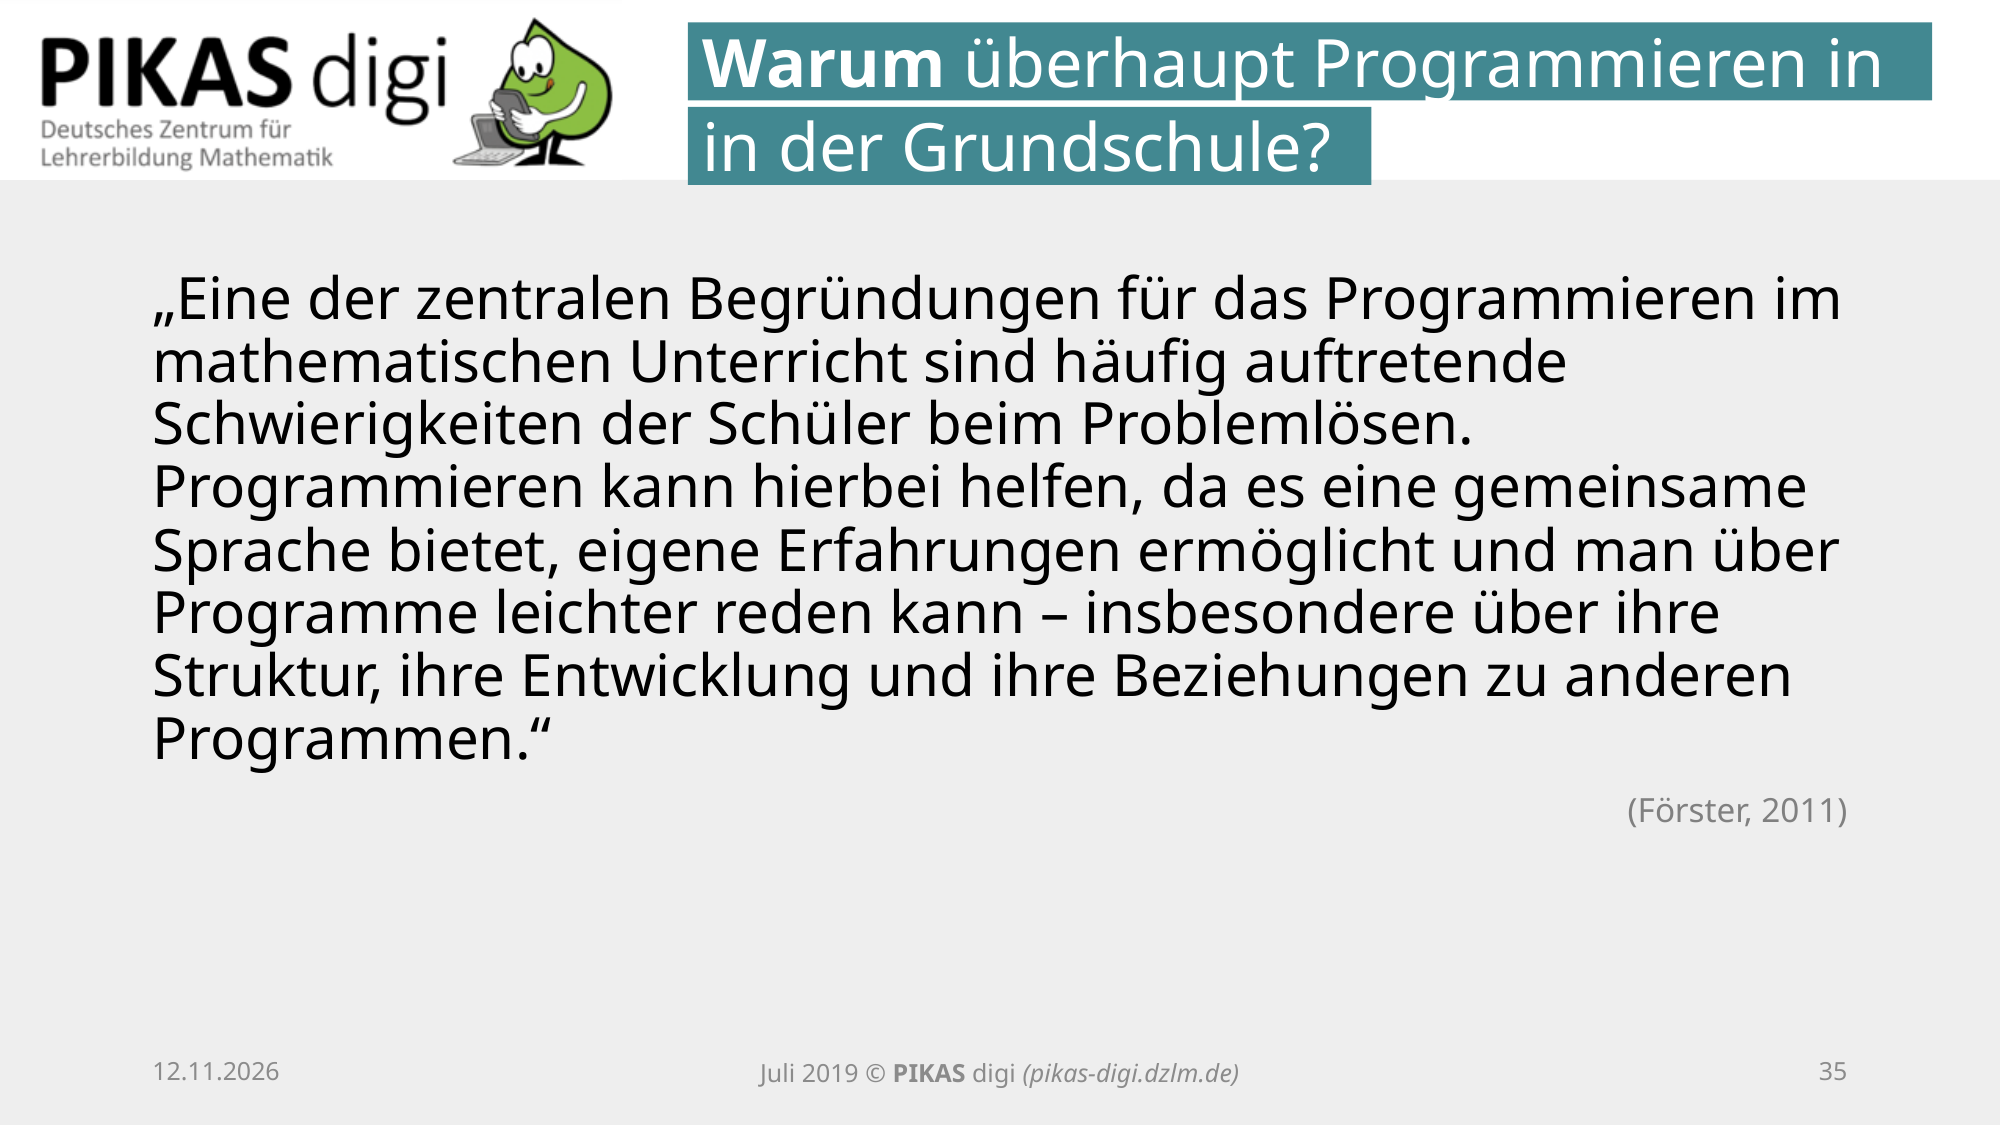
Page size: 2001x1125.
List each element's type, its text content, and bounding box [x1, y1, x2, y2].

text_box in der Grundschule? [687, 106, 1372, 185]
slide_number 34 [1412, 1042, 1863, 1103]
picture [0, 0, 622, 180]
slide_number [137, 1042, 588, 1103]
footer Juli 2019 © PIKAS digi (pikas-digi.dzlm.de) [662, 1042, 1338, 1103]
list „Eine der zentralen Begründungen für das Programmieren im mathematischen Unterricht sind häufig auftretende Schwierigkeiten der Schüler beim Problemlösen. Programmieren kann hierbei helfen, da es eine gemeinsame Sprache bietet, eigene Erfahrungen ermöglicht und man über Programme leichter reden kann – insbesondere über ihre Struktur, ihre Entwicklung und ihre Beziehungen zu anderen Programmen.“ (Förster, 2011) [137, 261, 1863, 976]
list Warum überhaupt Programmieren in [687, 22, 1933, 101]
